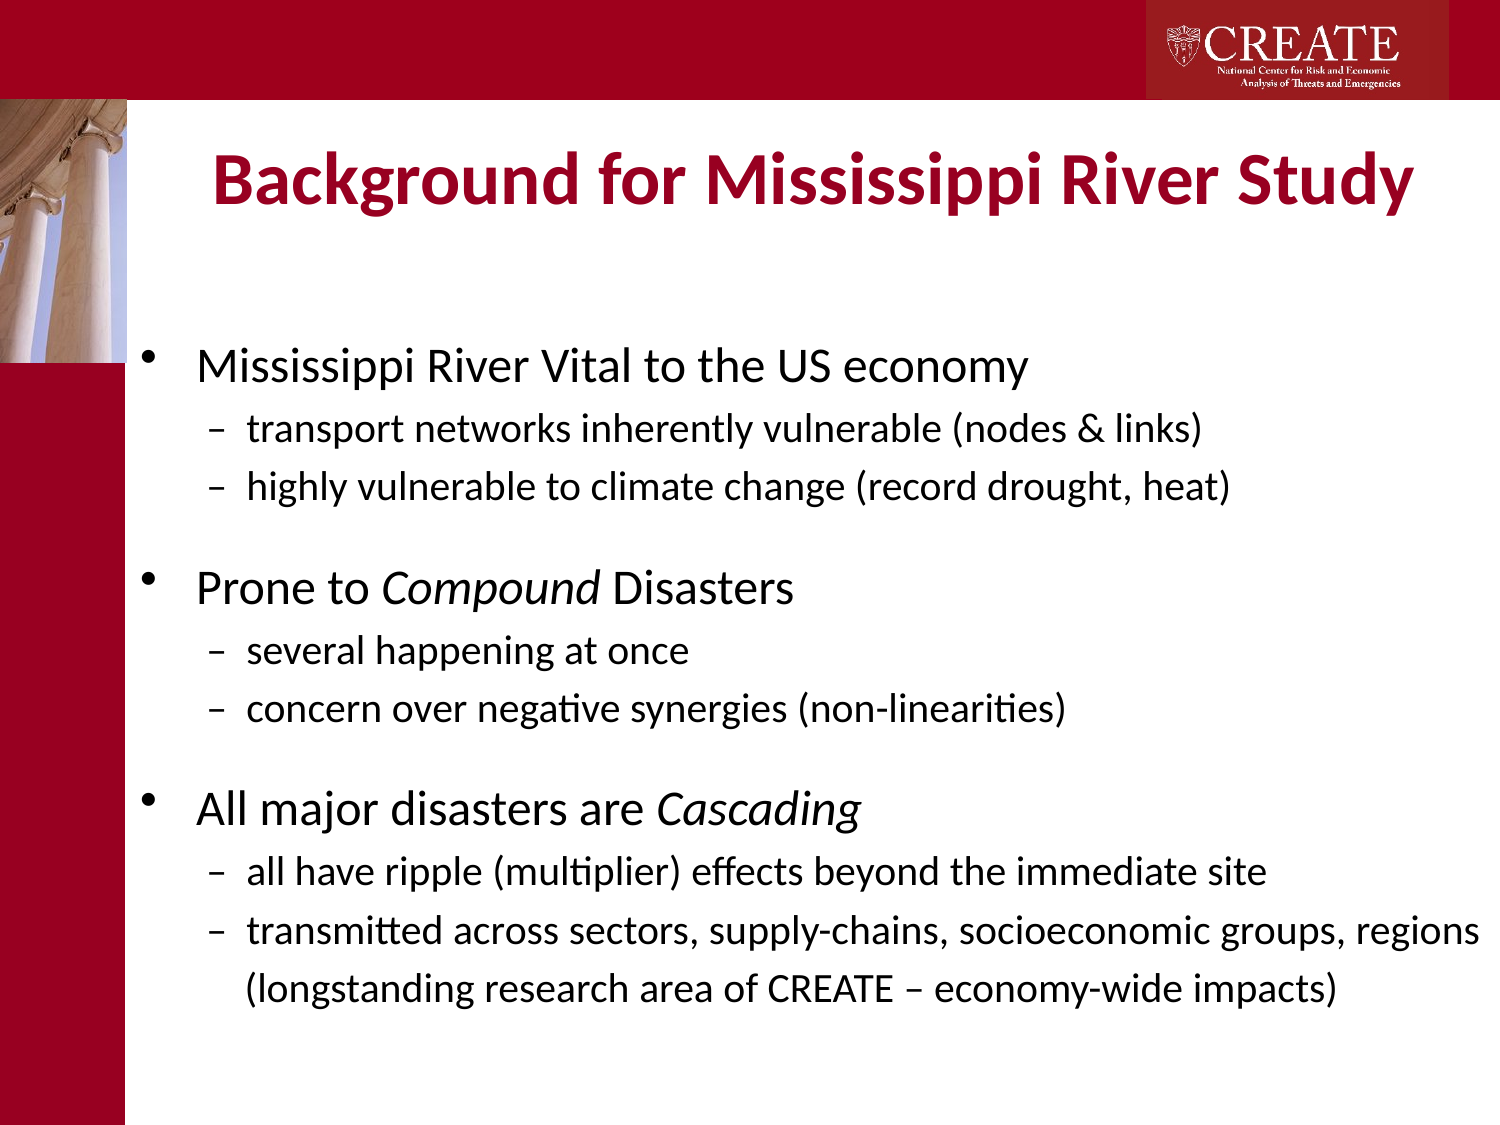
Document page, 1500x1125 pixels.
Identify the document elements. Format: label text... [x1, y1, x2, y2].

title Background for Mississippi River Study [137, 125, 1475, 225]
list Mississippi River Vital to the US economy – transport networks inherently vulnerable (nodes & links) – highly vulnerable to climate change (record drought, heat) Prone to Compound Disasters – several happening at once – concern over negative synergies (non-linearities) All major disasters are Cascading – all have ripple (multiplier) effects beyond the immediate site – transmitted across sectors, supply-chains, socioeconomic groups, regions (longstanding research area of CREATE – economy-wide impacts) [125, 324, 1500, 1103]
picture [0, 99, 127, 363]
picture [1146, 0, 1449, 100]
